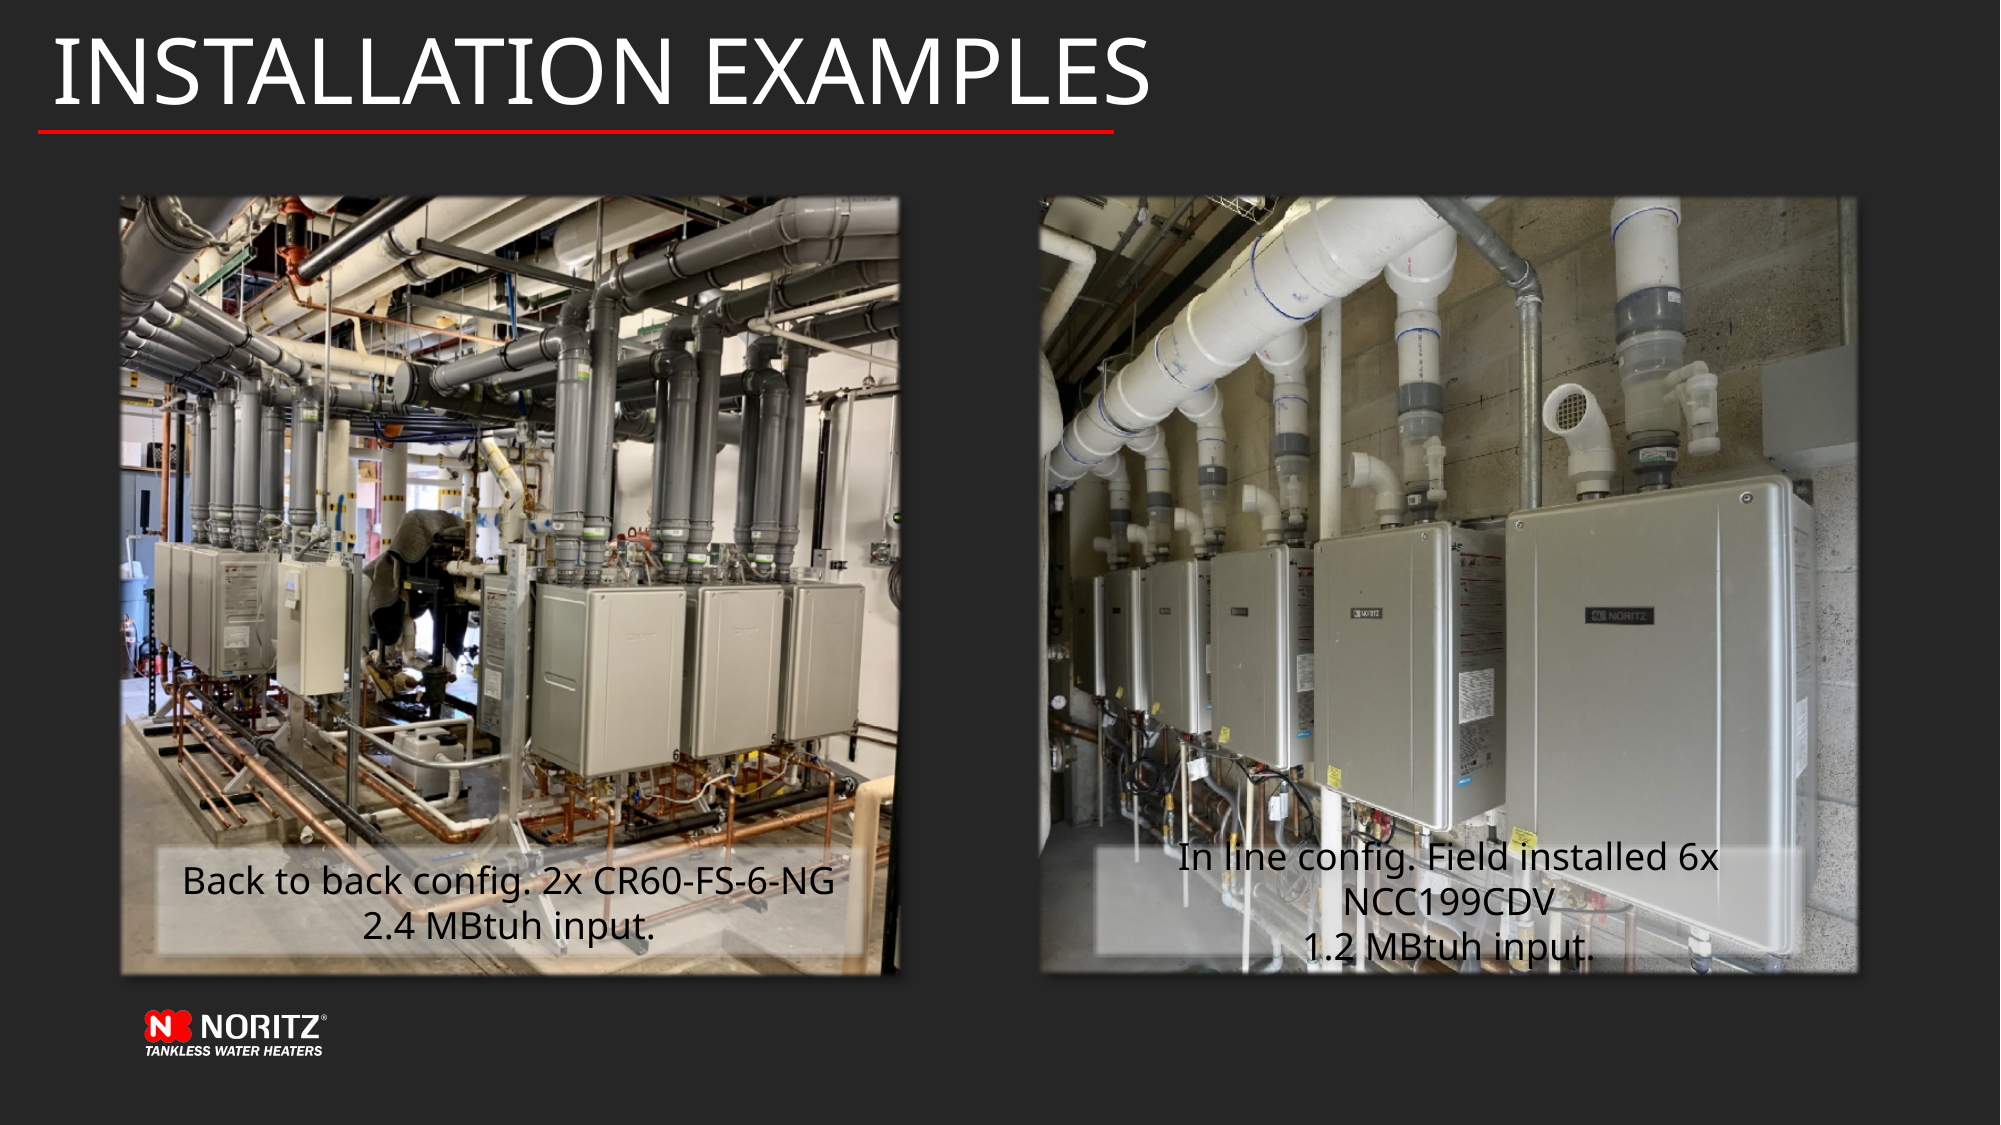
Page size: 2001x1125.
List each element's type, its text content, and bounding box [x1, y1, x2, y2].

picture [118, 194, 901, 1103]
title INSTALLATION EXAMPLES [37, 1, 1539, 133]
picture [1037, 194, 1861, 976]
